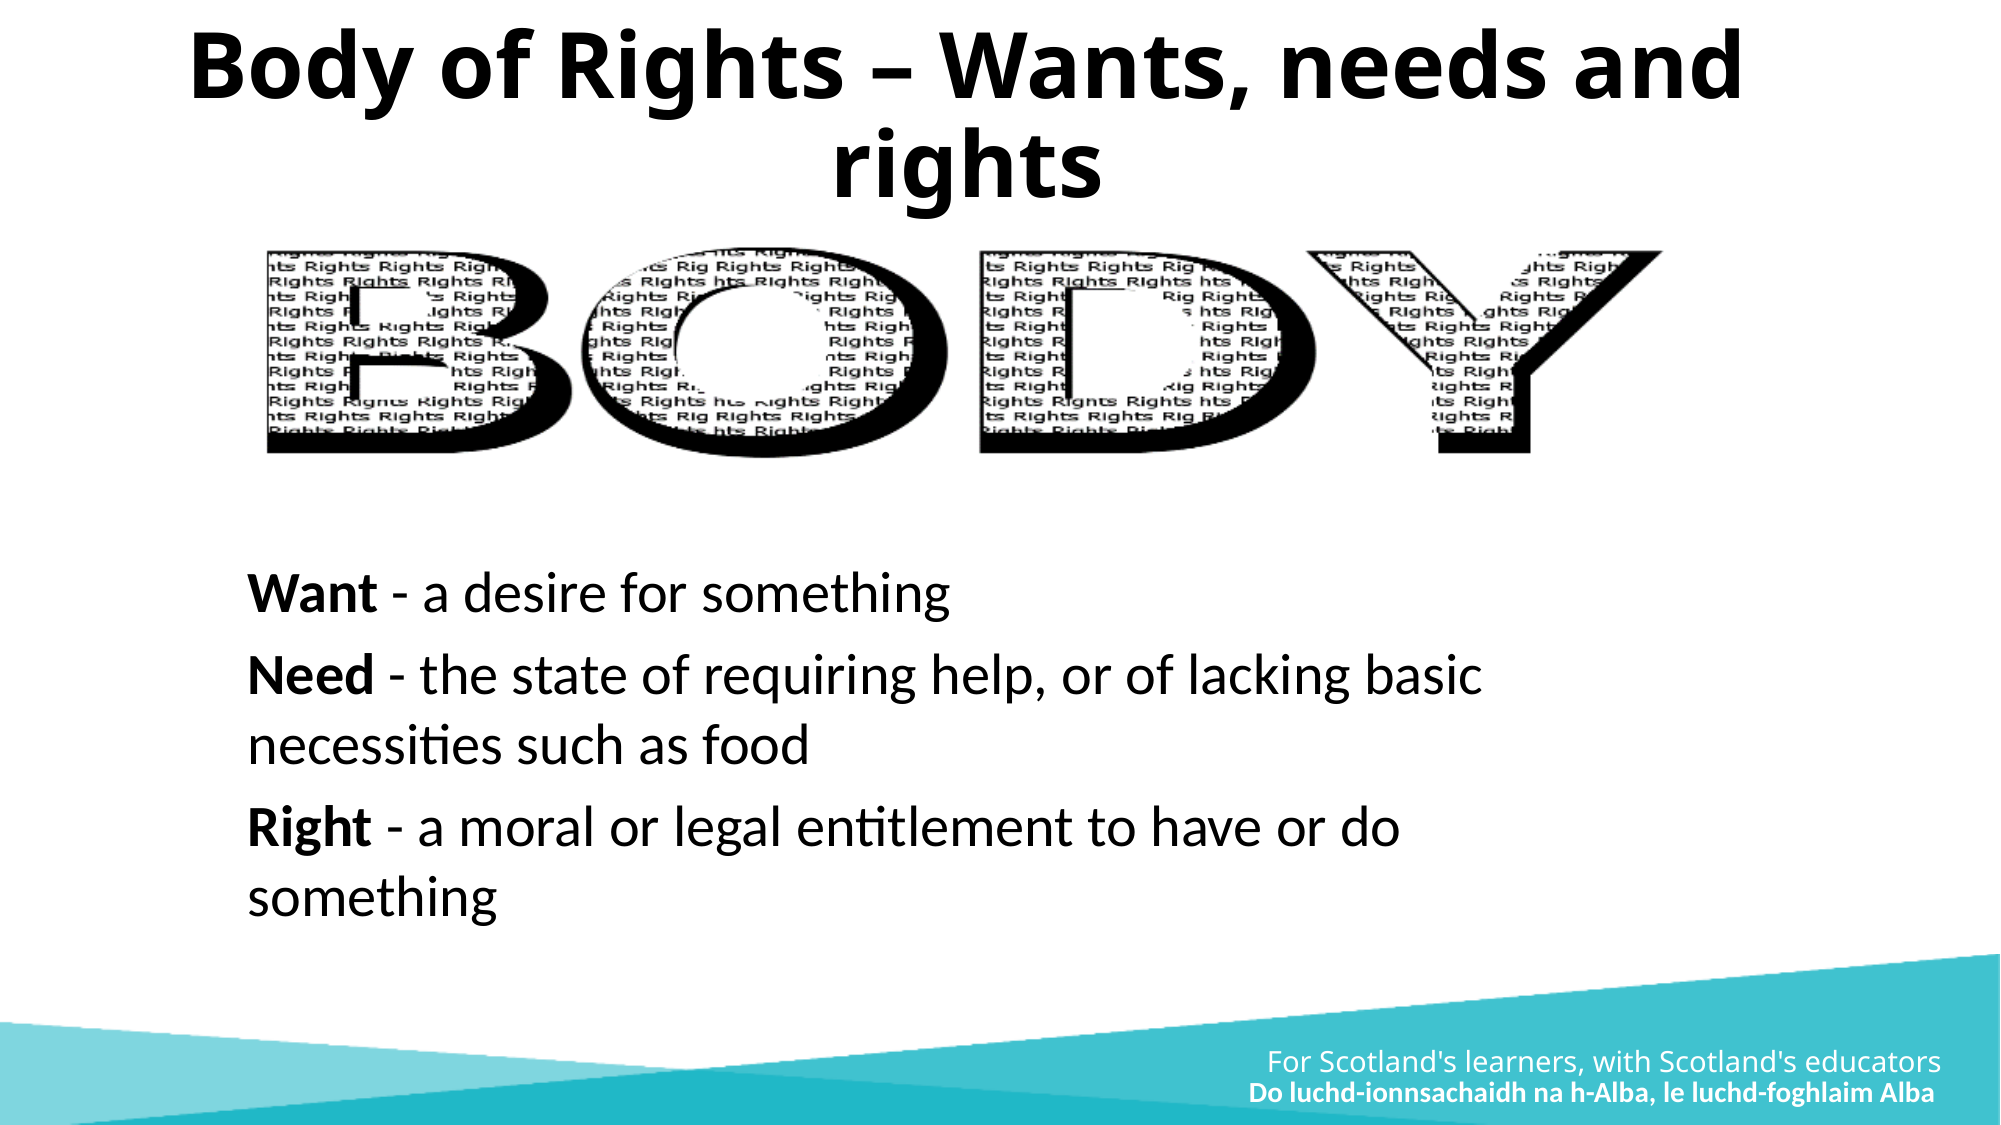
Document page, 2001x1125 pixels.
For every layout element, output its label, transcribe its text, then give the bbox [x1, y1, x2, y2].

picture [258, 240, 1676, 466]
text_box Want - a desire for something Need - the state of requiring help, or of lacking basic necessities such as food Right - a moral or legal entitlement to have or do something [232, 547, 1676, 954]
title Body of Rights – Wants, needs and rights [78, 60, 1857, 177]
picture [0, 954, 2000, 1125]
